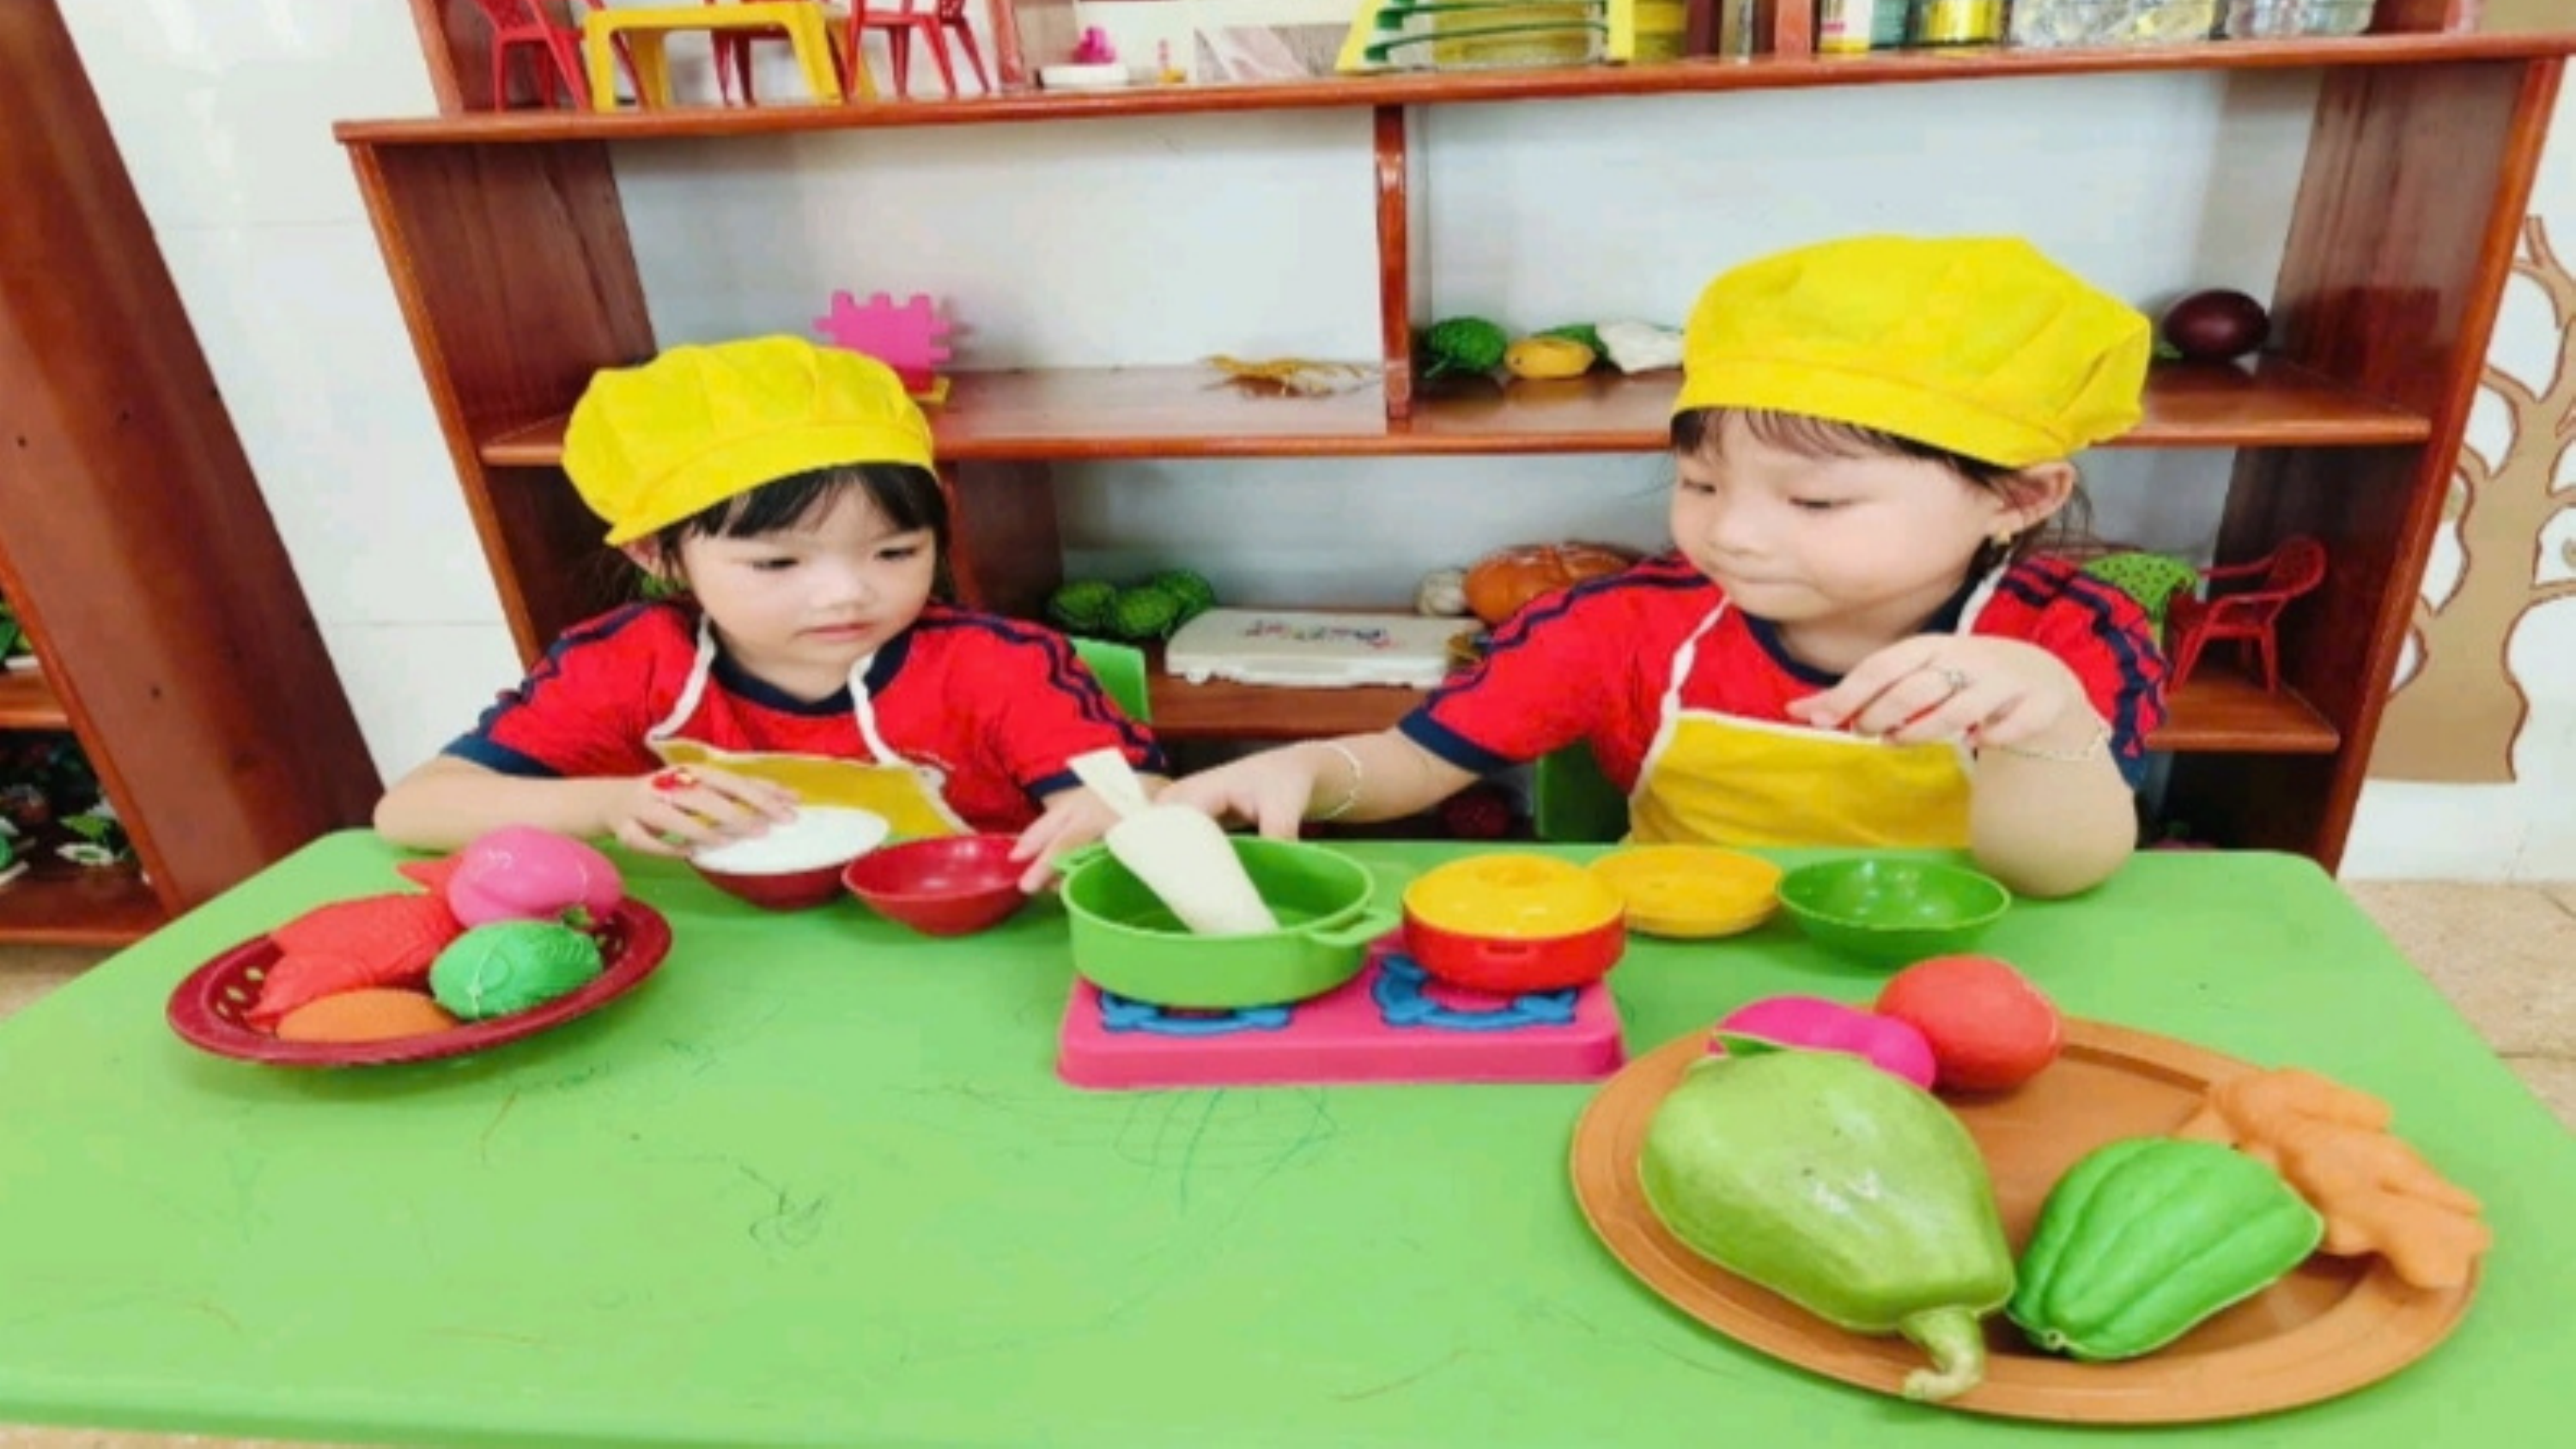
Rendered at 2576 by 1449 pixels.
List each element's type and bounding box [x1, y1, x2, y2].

text_box [0, 0, 2576, 1449]
